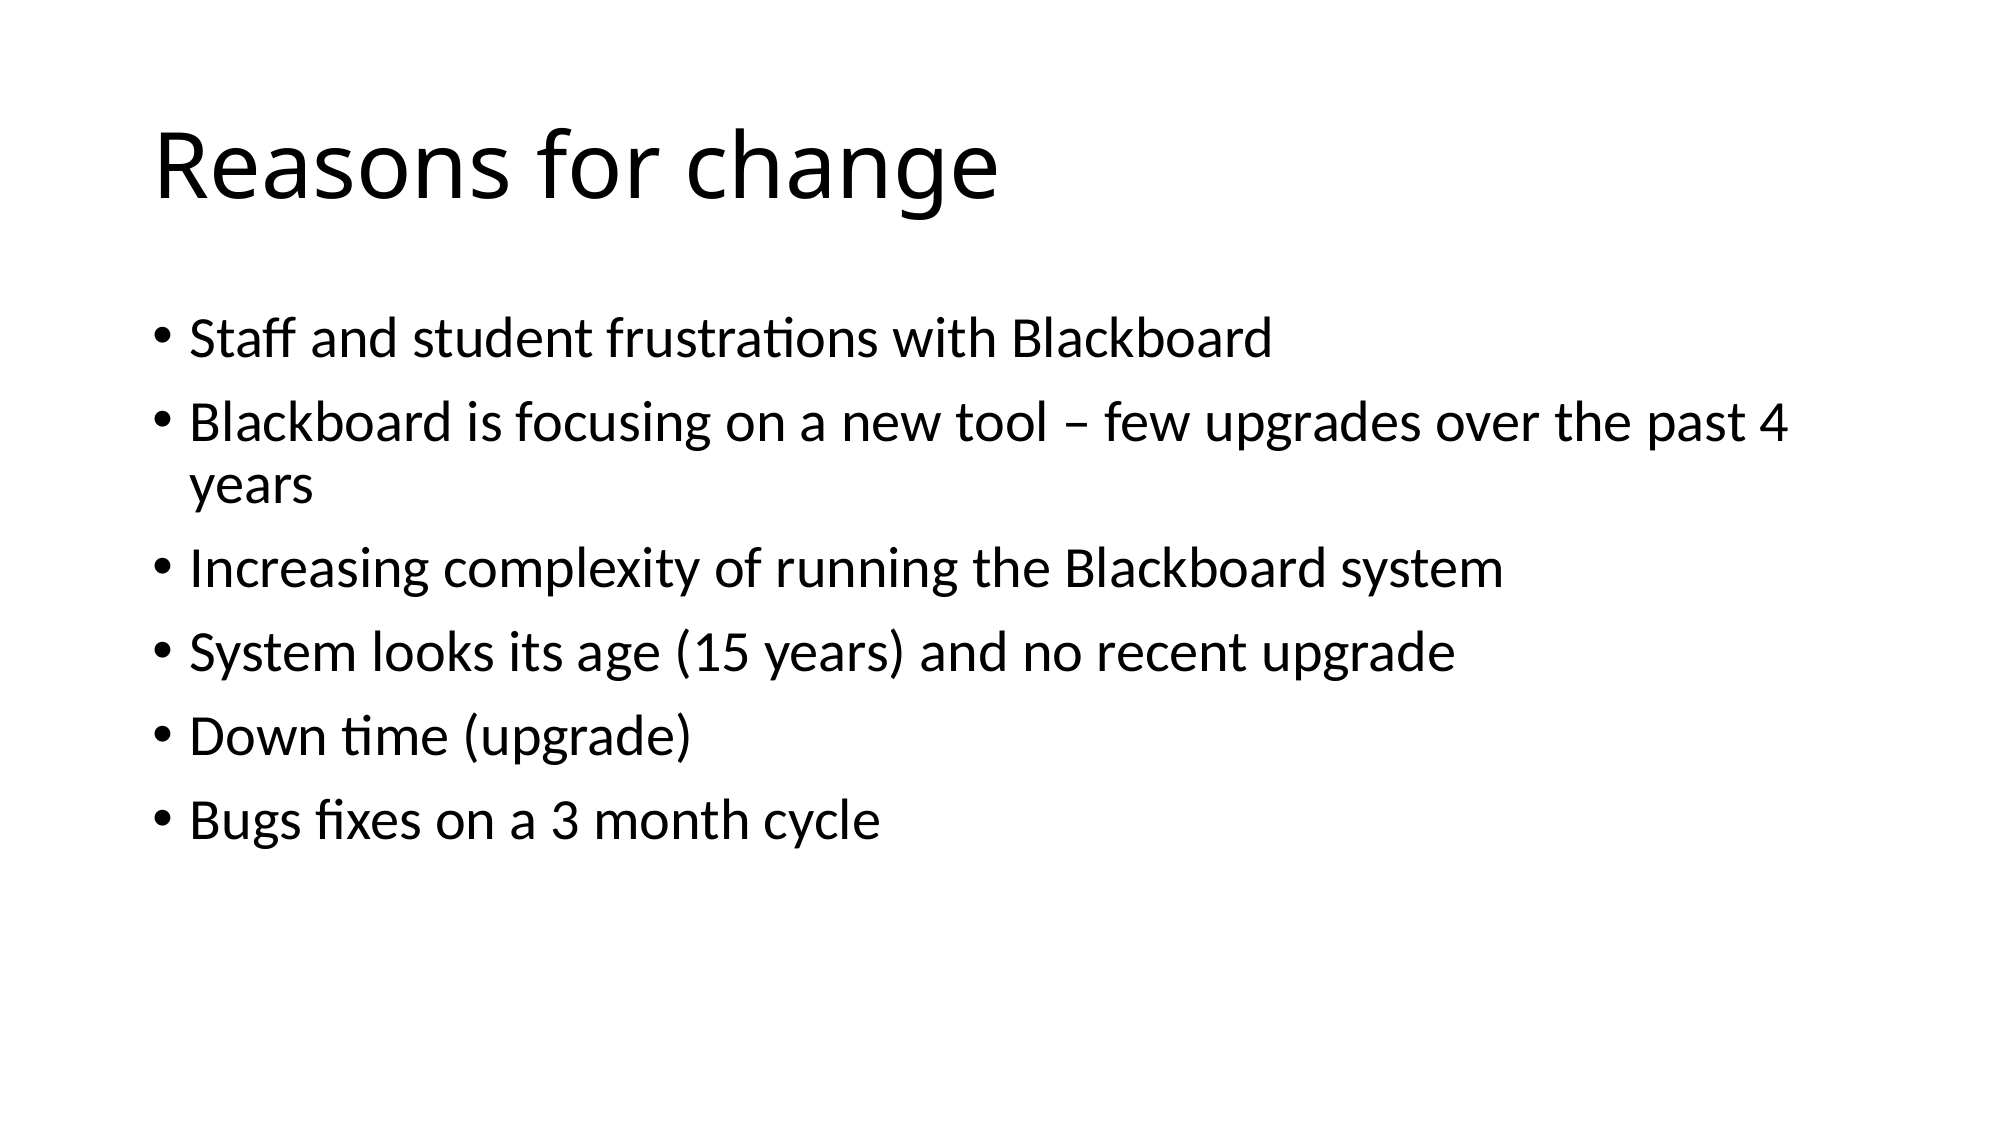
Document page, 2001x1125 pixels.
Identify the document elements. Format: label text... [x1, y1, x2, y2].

list Staff and student frustrations with Blackboard Blackboard is focusing on a new tool – few upgrades over the past 4 years Increasing complexity of running the Blackboard system System looks its age (15 years) and no recent upgrade Down time (upgrade) Bugs fixes on a 3 month cycle [137, 299, 1863, 1014]
title Reasons for change [137, 59, 1863, 278]
